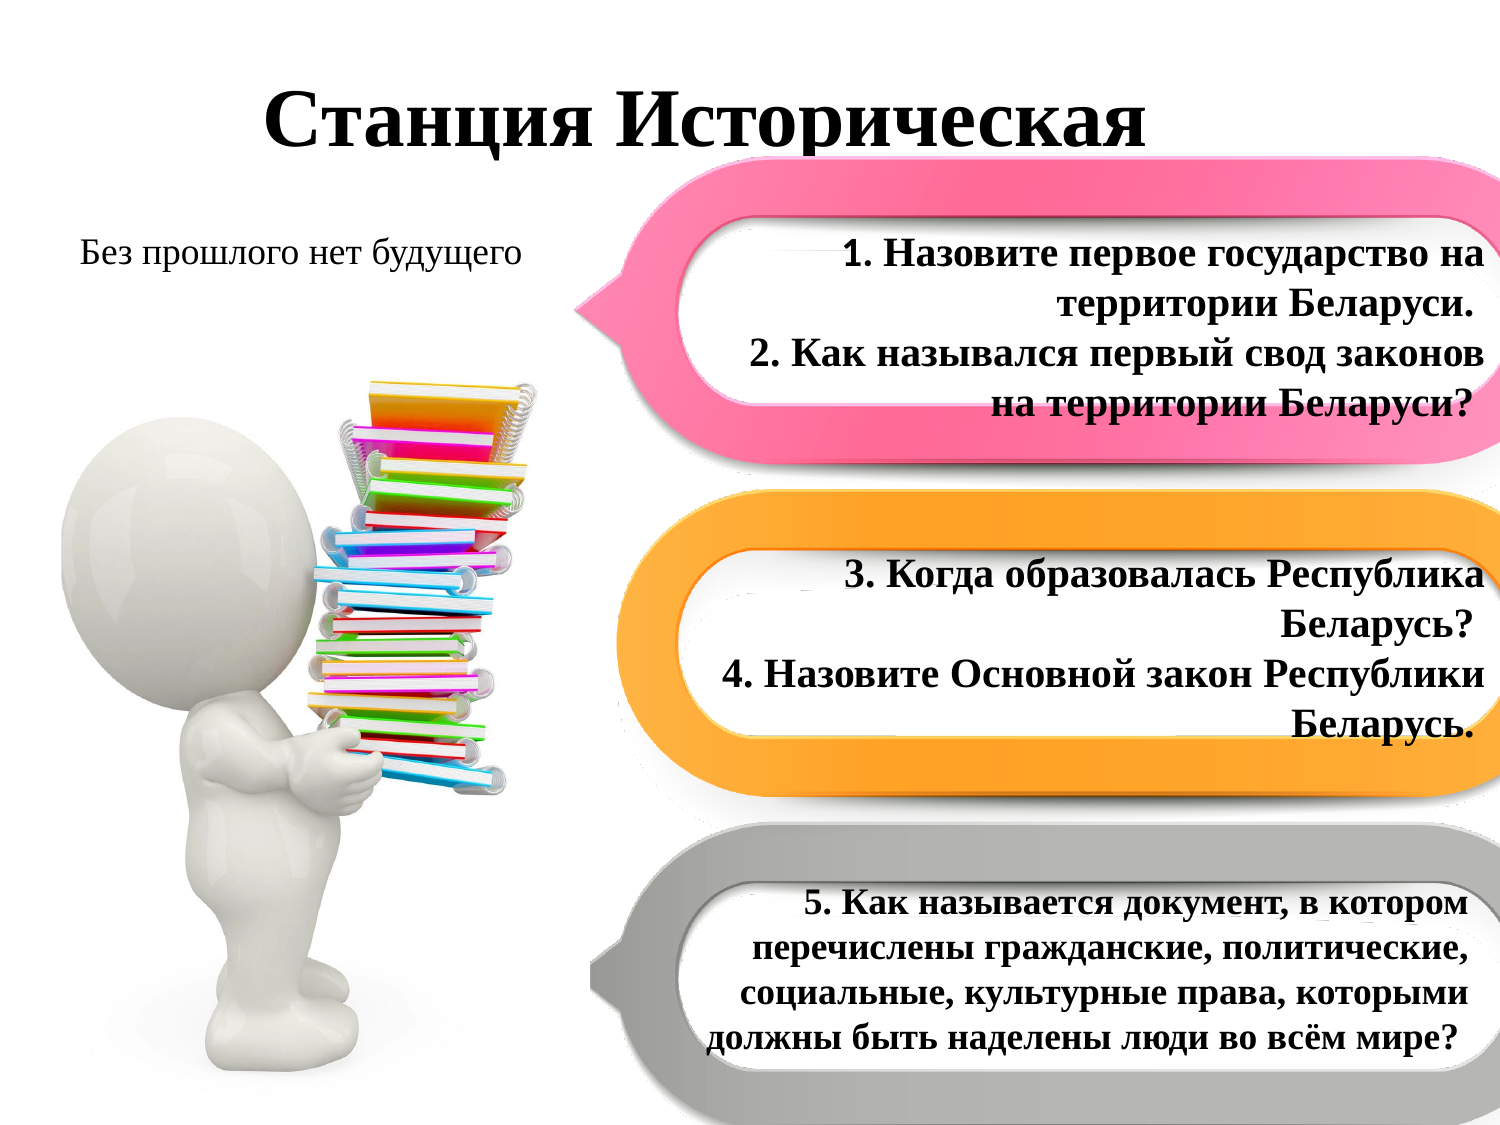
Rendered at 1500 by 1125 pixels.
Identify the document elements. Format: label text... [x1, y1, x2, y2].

title Станция Историческая [0, 0, 1412, 243]
picture [60, 144, 1500, 1125]
text_box Без прошлого нет будущего [64, 219, 330, 280]
